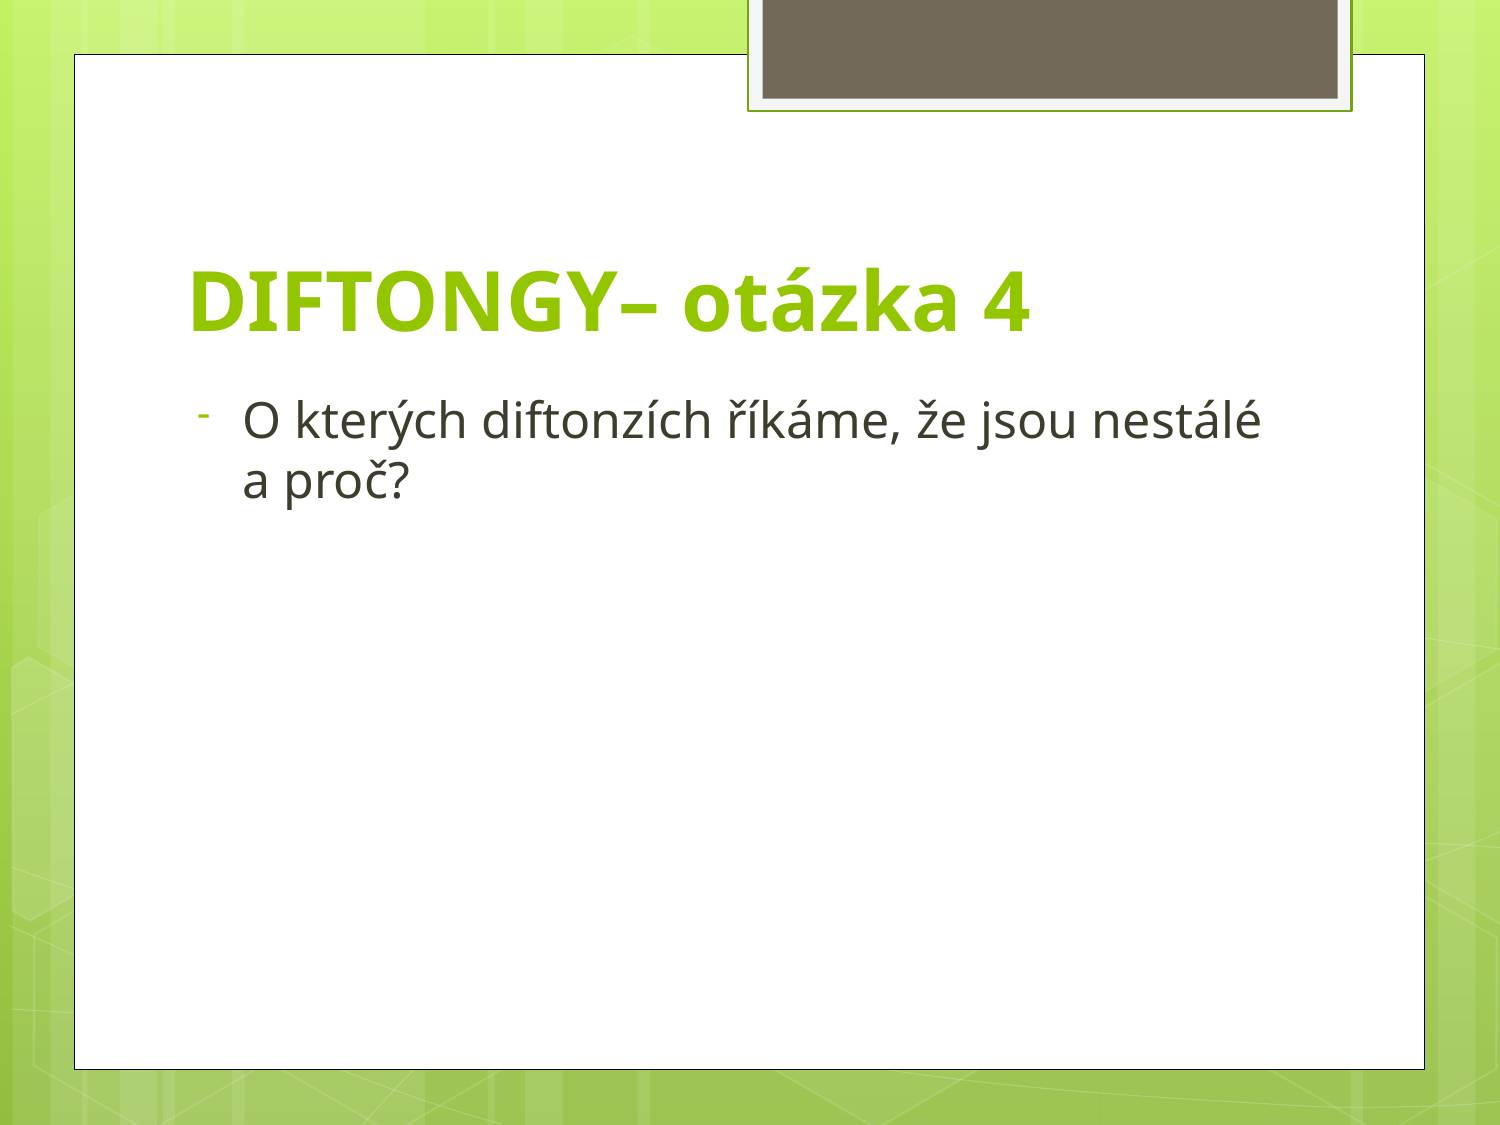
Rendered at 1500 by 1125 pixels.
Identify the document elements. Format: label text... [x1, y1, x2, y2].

list O kterých diftonzích říkáme, že jsou nestálé a proč? [171, 381, 1283, 957]
title DIFTONGY– otázka 4 [171, 168, 1324, 357]
